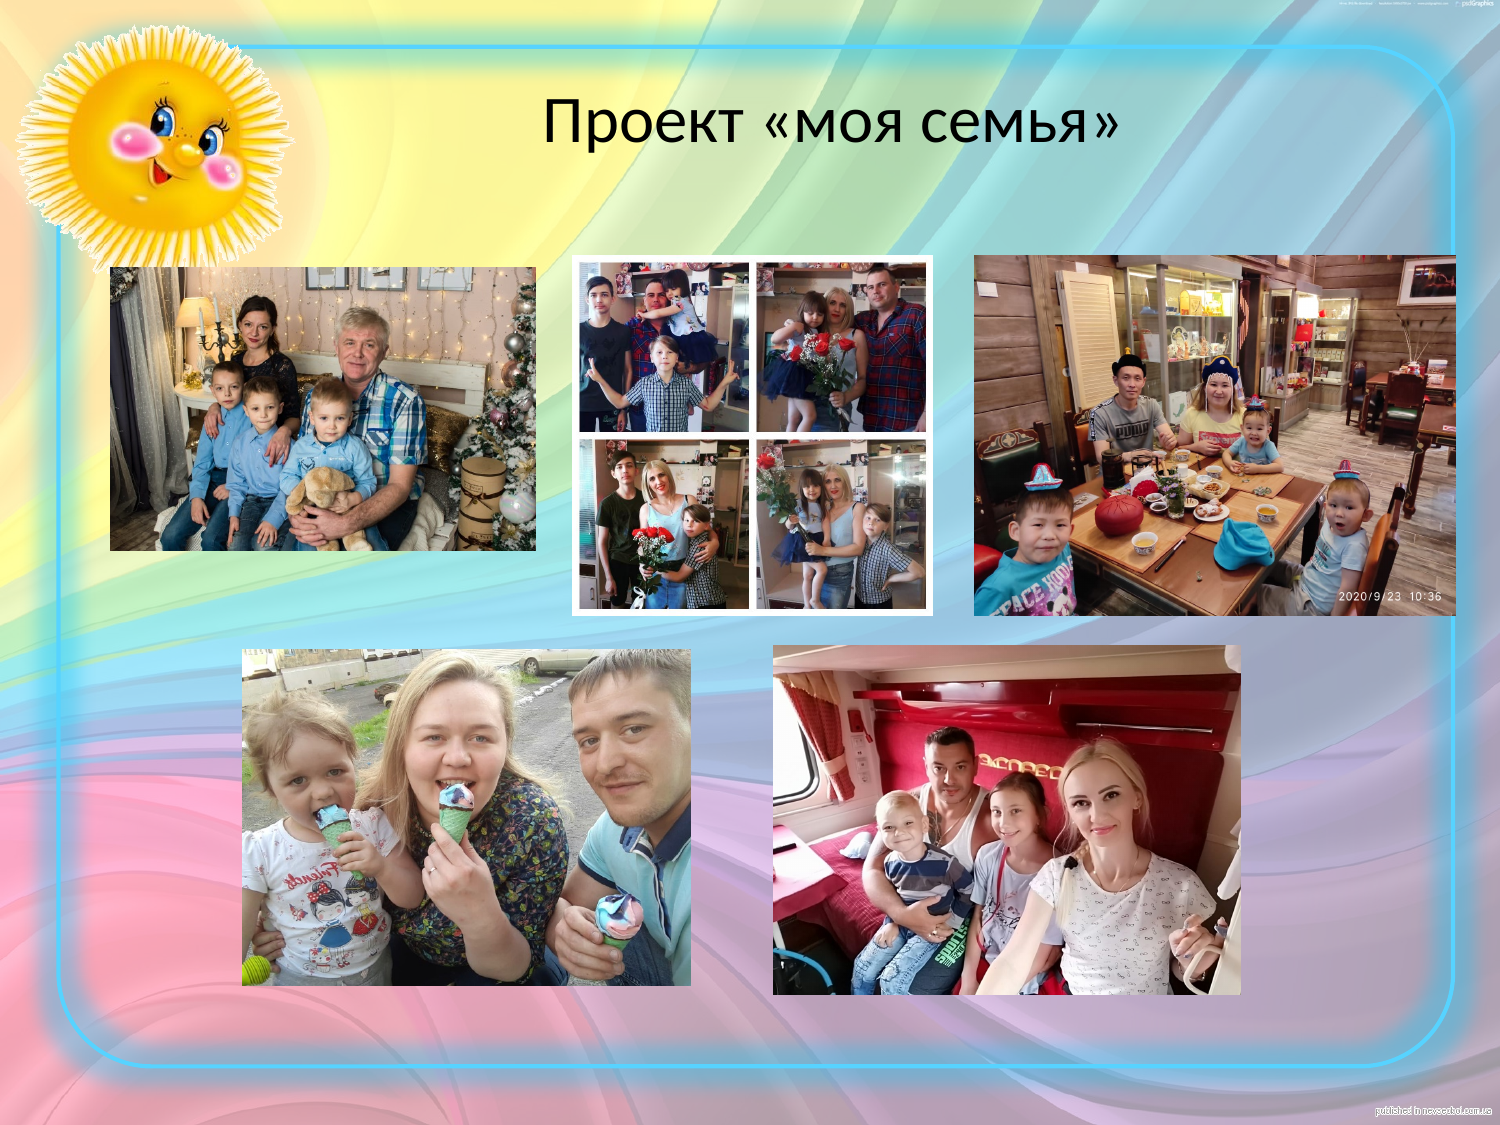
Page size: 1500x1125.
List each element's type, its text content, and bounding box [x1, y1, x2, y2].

picture [773, 644, 1241, 996]
picture [974, 255, 1456, 616]
picture [11, 11, 537, 551]
picture [241, 649, 692, 987]
title Проект «моя семья» [257, 45, 1425, 188]
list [572, 255, 933, 616]
